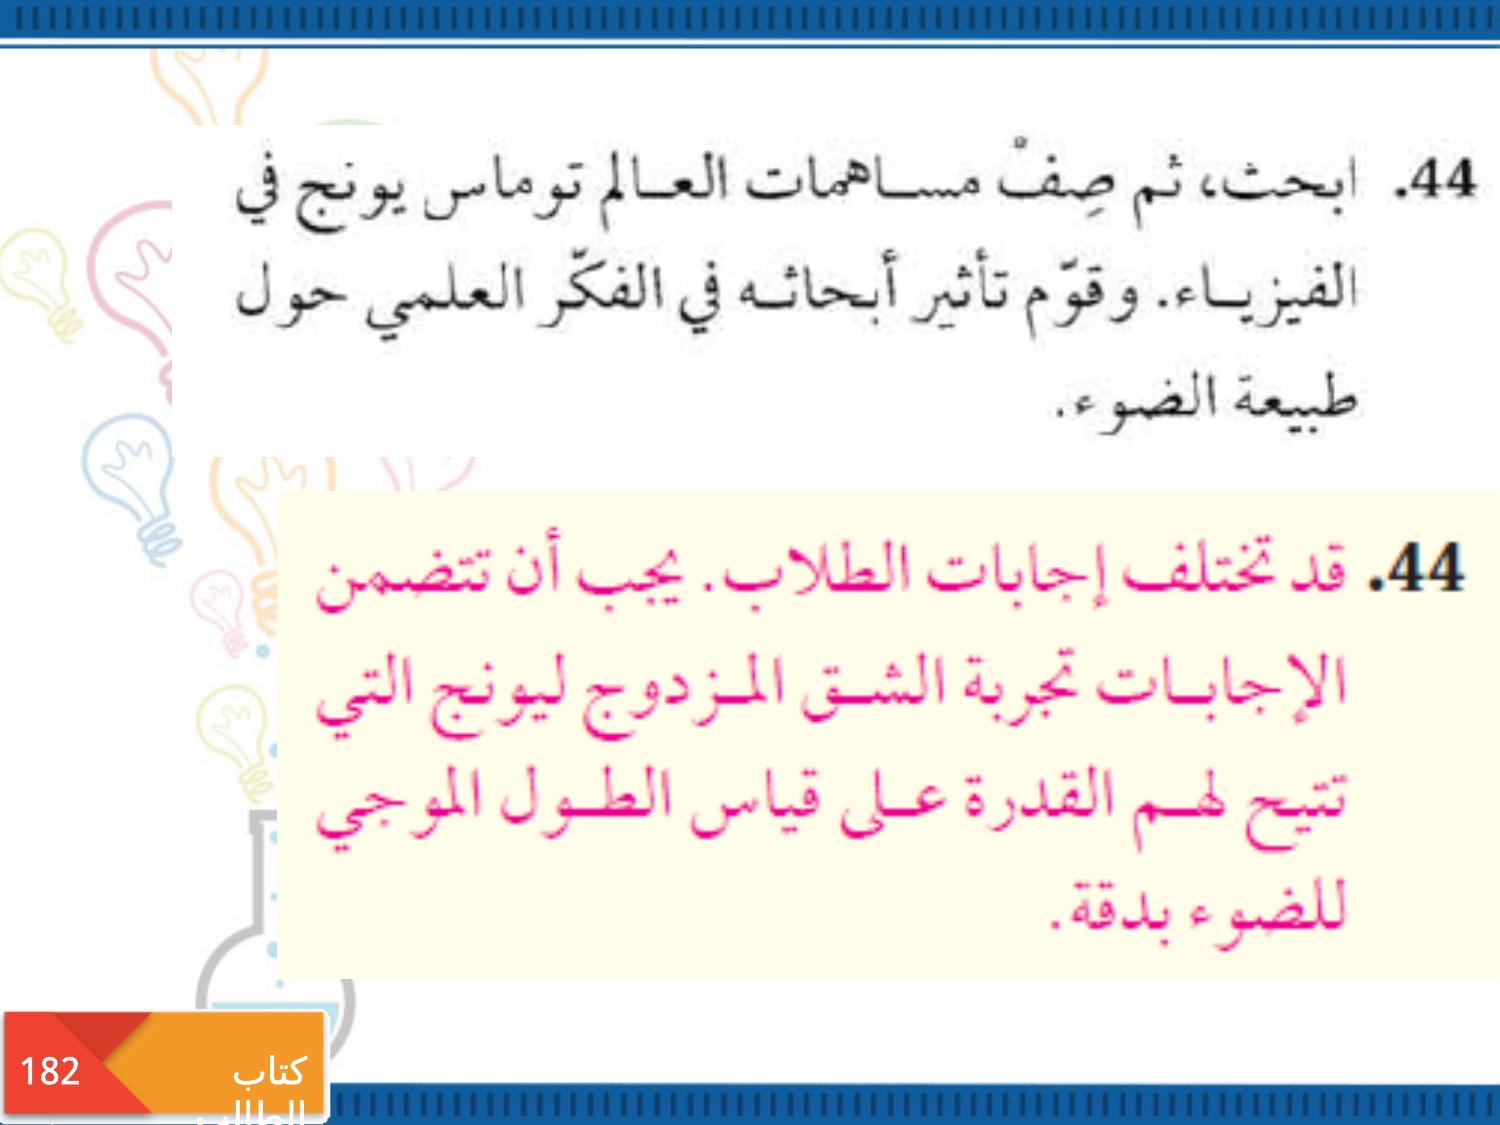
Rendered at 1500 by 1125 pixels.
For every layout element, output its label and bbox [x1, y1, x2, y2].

picture [0, 0, 1500, 1125]
text_box [0, 1005, 336, 1125]
